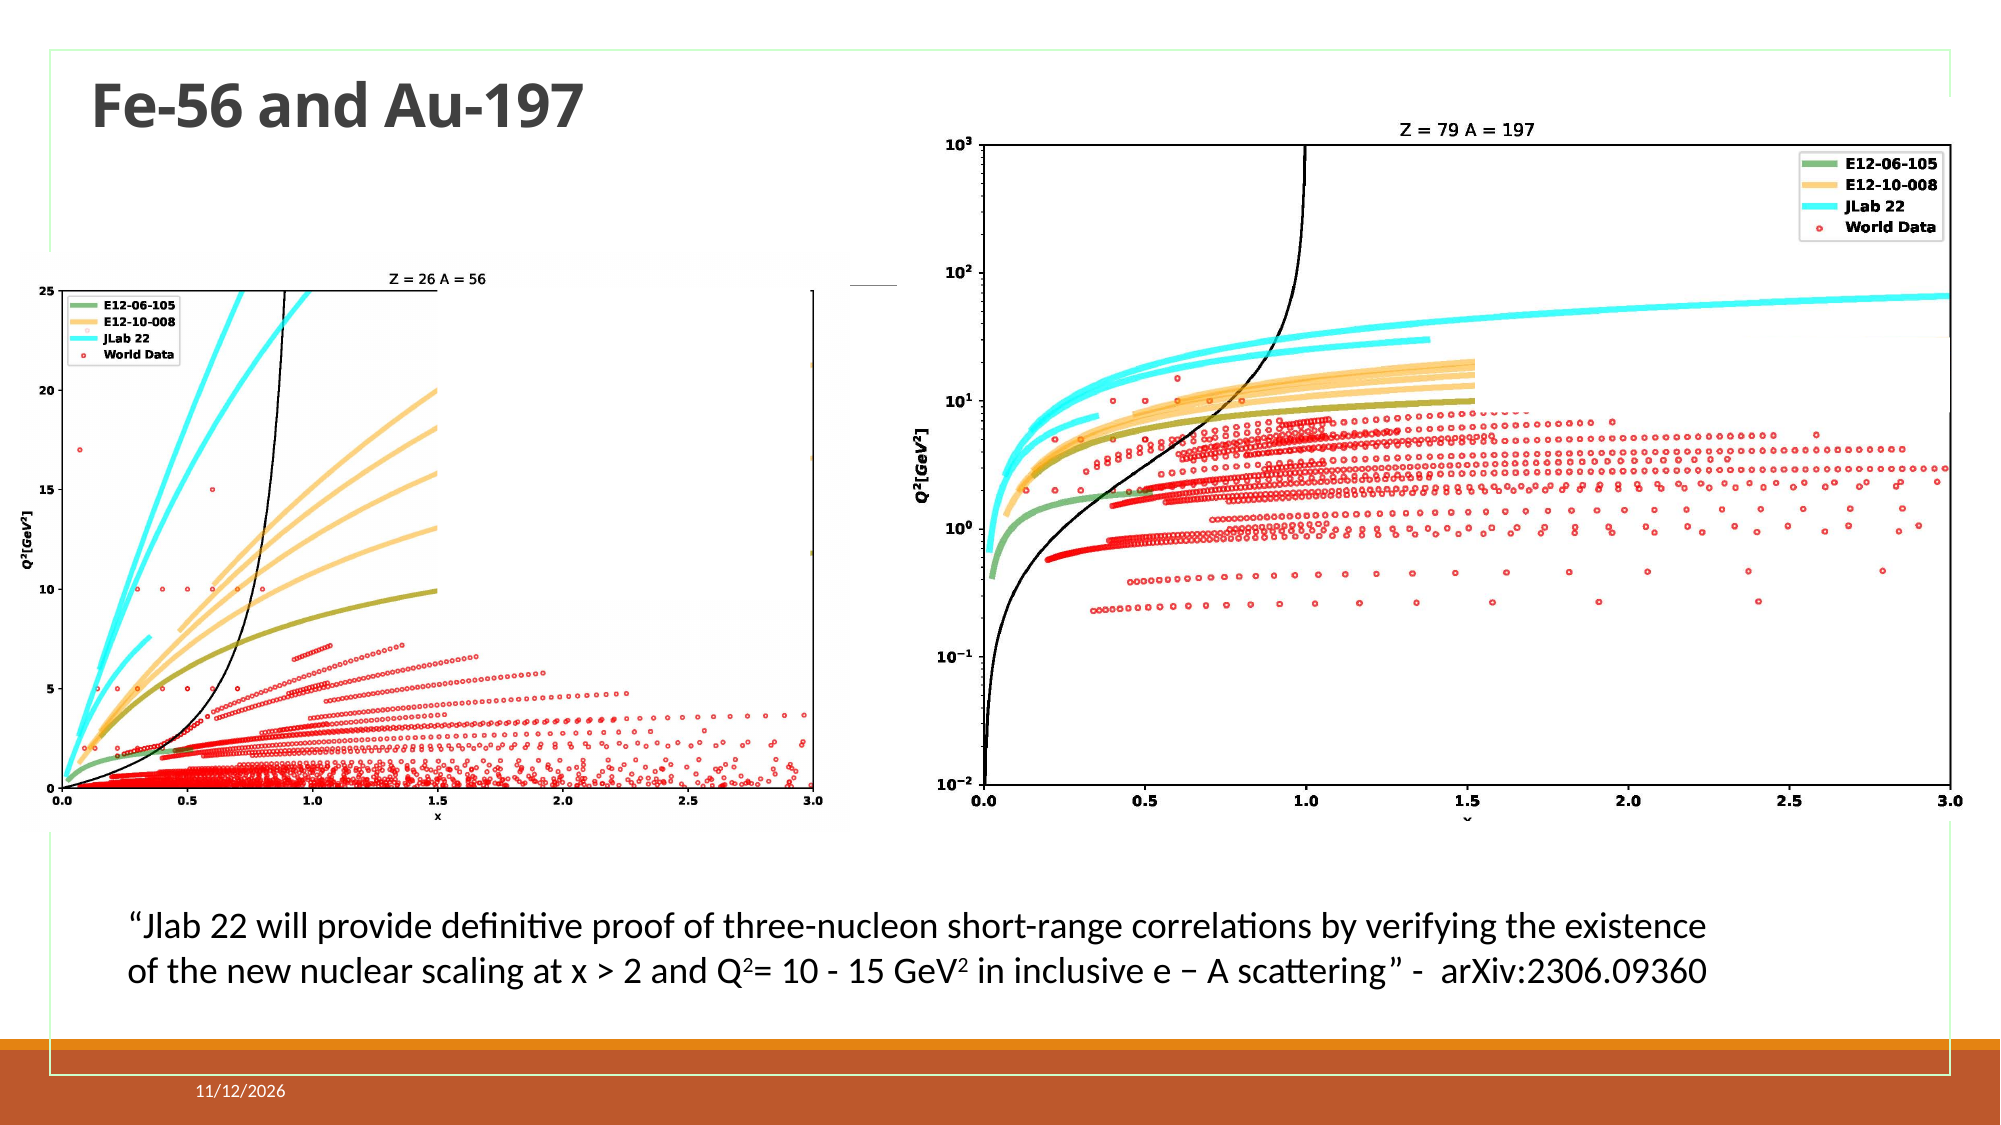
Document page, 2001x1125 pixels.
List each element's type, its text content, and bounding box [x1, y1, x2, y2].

text_box “Jlab 22 will provide definitive proof of three-nucleon short-range correlations by verifying the existence of the new nuclear scaling at x > 2 and Q2= 10 - 15 GeV2 in inclusive e − A scattering” - arXiv:2306.09360 [112, 893, 1725, 1044]
title Fe-56 and Au-197 [75, 32, 650, 148]
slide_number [180, 1059, 586, 1120]
picture [896, 97, 1981, 822]
picture [19, 252, 851, 832]
